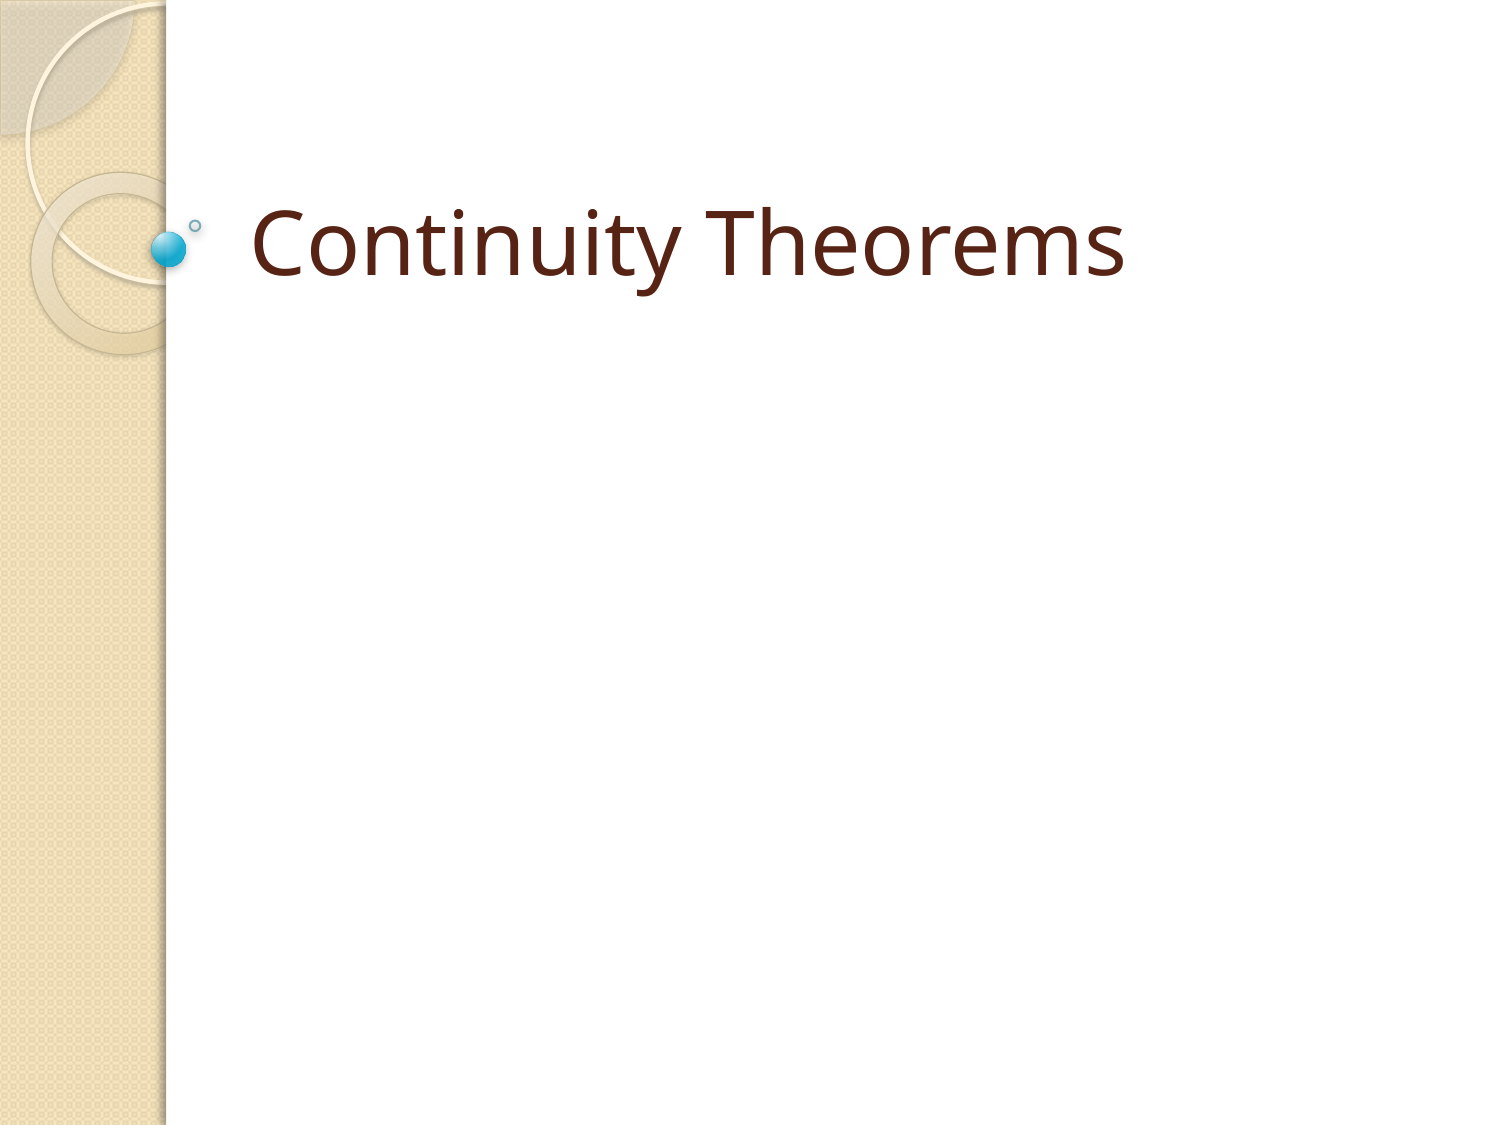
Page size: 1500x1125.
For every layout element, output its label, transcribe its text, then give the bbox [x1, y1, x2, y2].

title Continuity Theorems [234, 59, 1450, 301]
